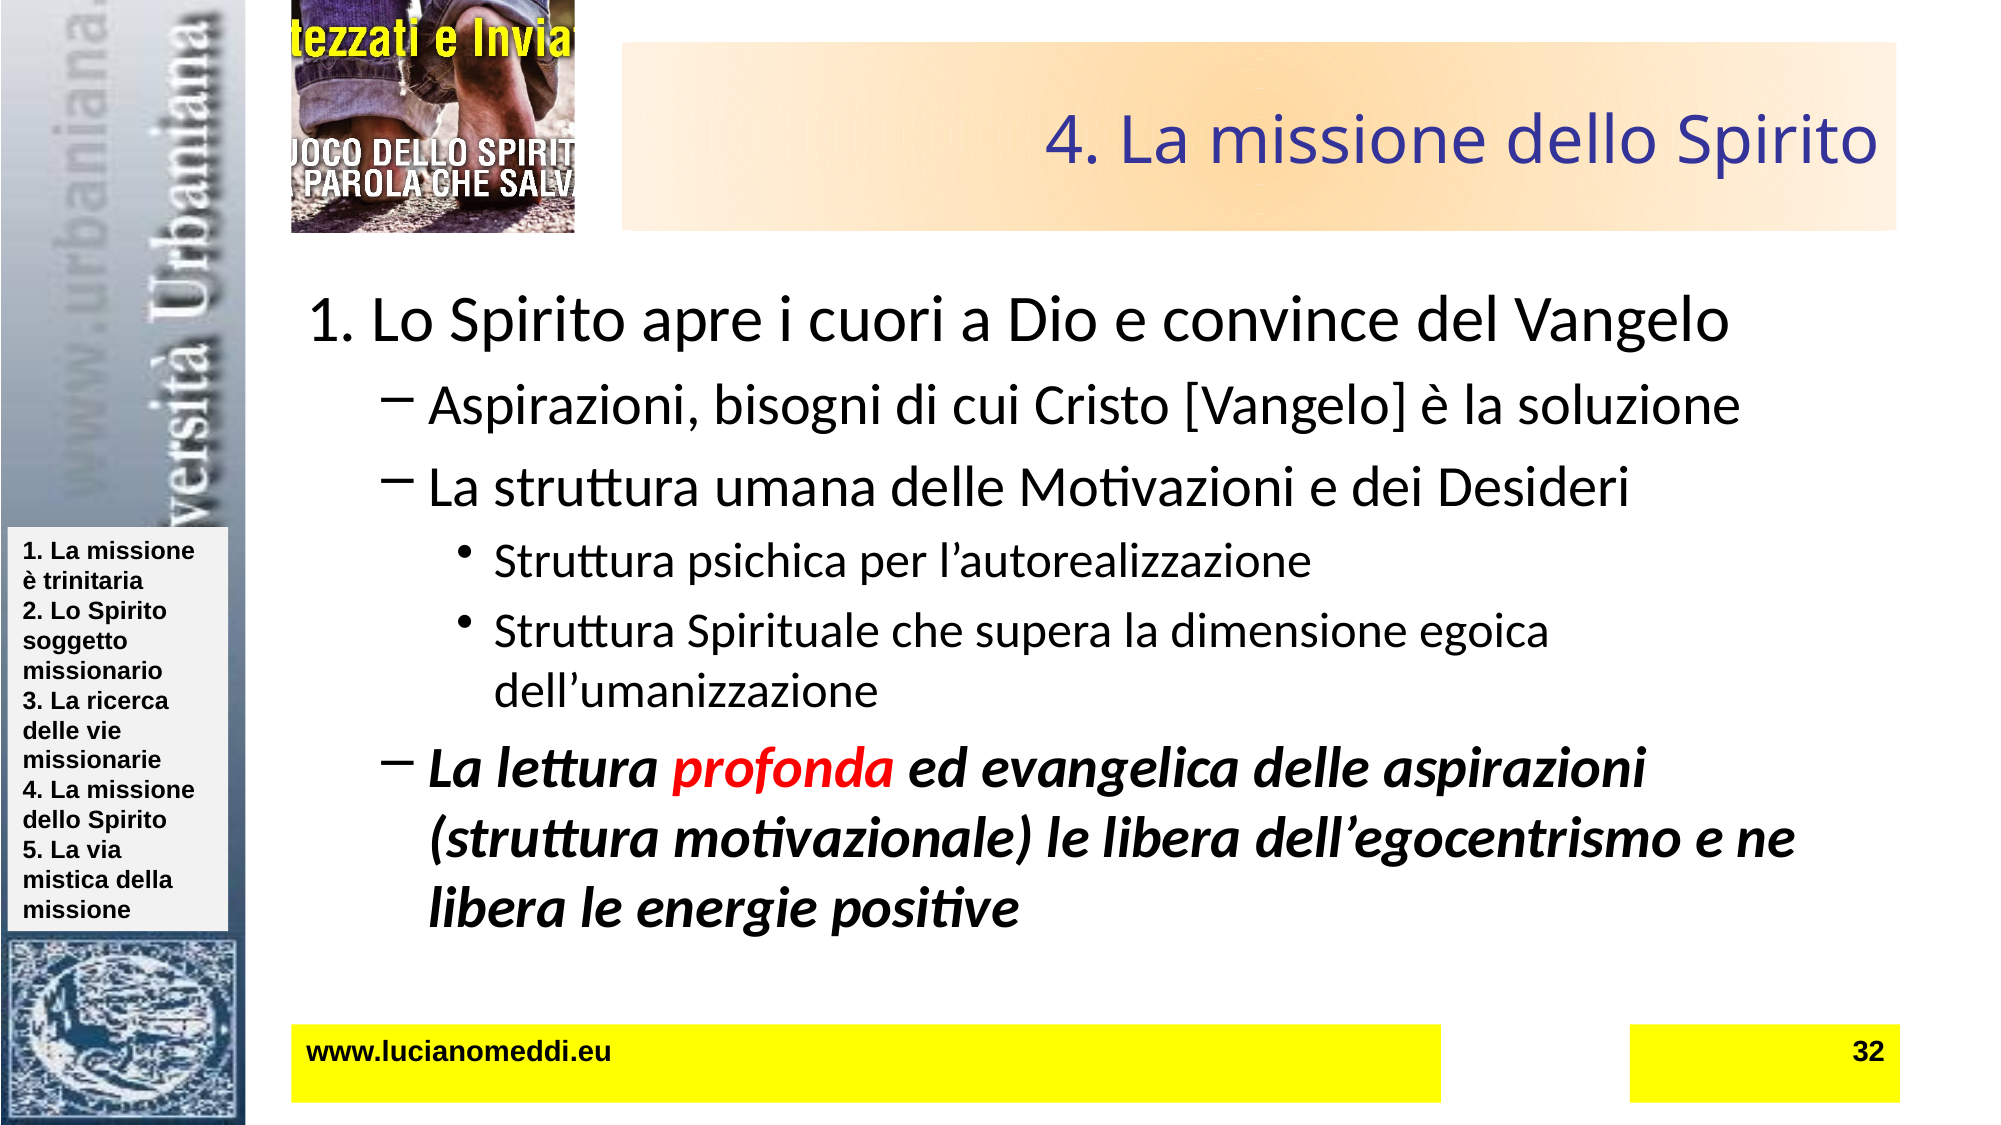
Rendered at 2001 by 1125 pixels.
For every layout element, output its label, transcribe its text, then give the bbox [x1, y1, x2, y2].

picture [291, 0, 575, 233]
title 4. La missione dello Spirito [622, 42, 1897, 231]
list 1. Lo Spirito apre i cuori a Dio e convince del Vangelo Aspirazioni, bisogni di cui Cristo [Vangelo] è la soluzione La struttura umana delle Motivazioni e dei Desideri Struttura psichica per l’autorealizzazione Struttura Spirituale che supera la dimensione egoica dell’umanizzazione La lettura profonda ed evangelica delle aspirazioni (struttura motivazionale) le libera dell’egocentrismo e ne libera le energie positive [291, 267, 1900, 1010]
picture [1, 0, 246, 1125]
slide_number 32 [1629, 1024, 1901, 1103]
slide_number www.lucianomeddi.eu [290, 1024, 1442, 1103]
